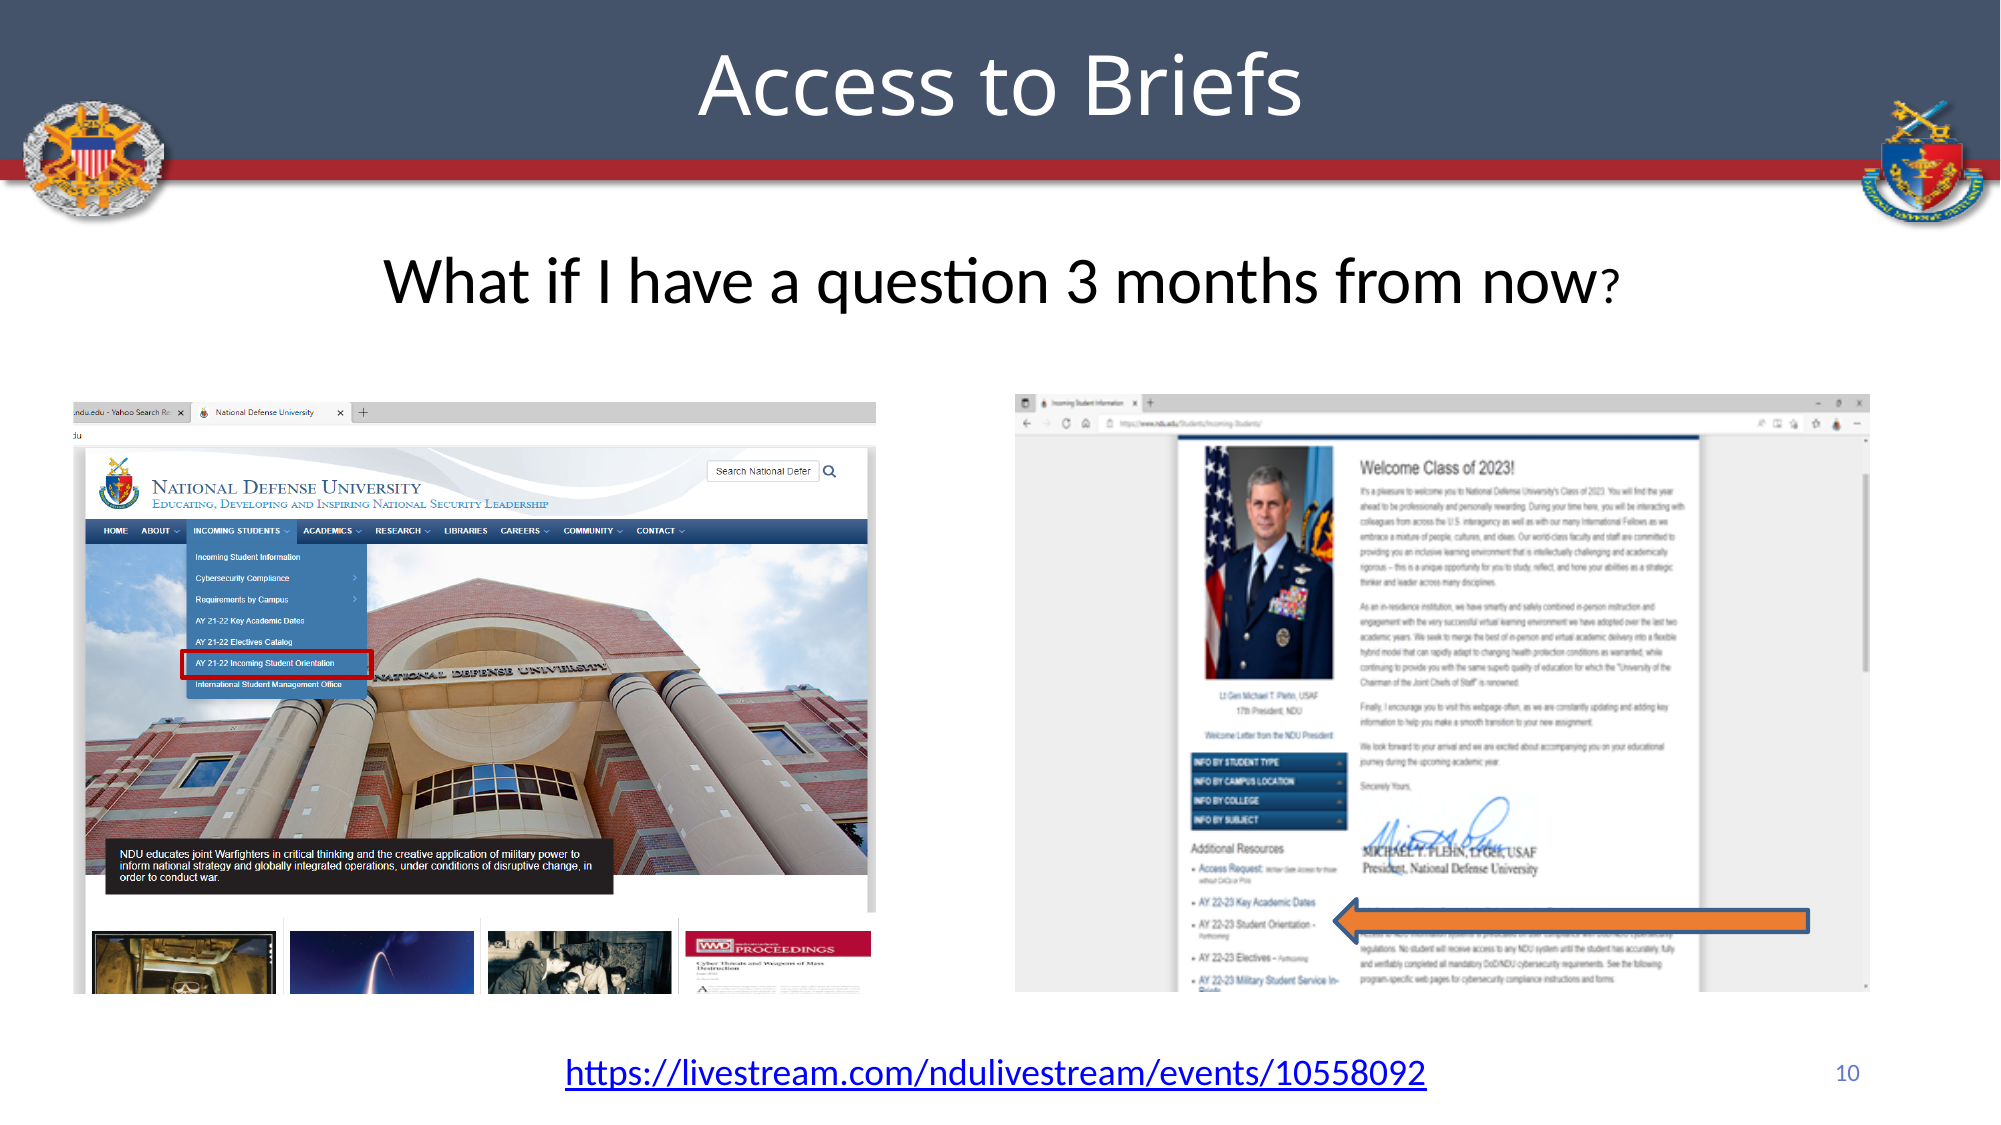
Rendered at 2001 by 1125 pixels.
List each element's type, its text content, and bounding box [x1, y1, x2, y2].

slide_number 10 [1828, 1060, 1875, 1125]
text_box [73, 401, 877, 994]
text_box What if I have a question 3 months from now? [381, 234, 1633, 317]
text_box https://livestream.com/ndulivestream/events/10558092 [550, 1040, 1527, 1101]
picture [1015, 393, 1871, 992]
picture [1751, 95, 2000, 235]
title Access to Briefs [250, 29, 1751, 220]
picture [0, 95, 250, 230]
